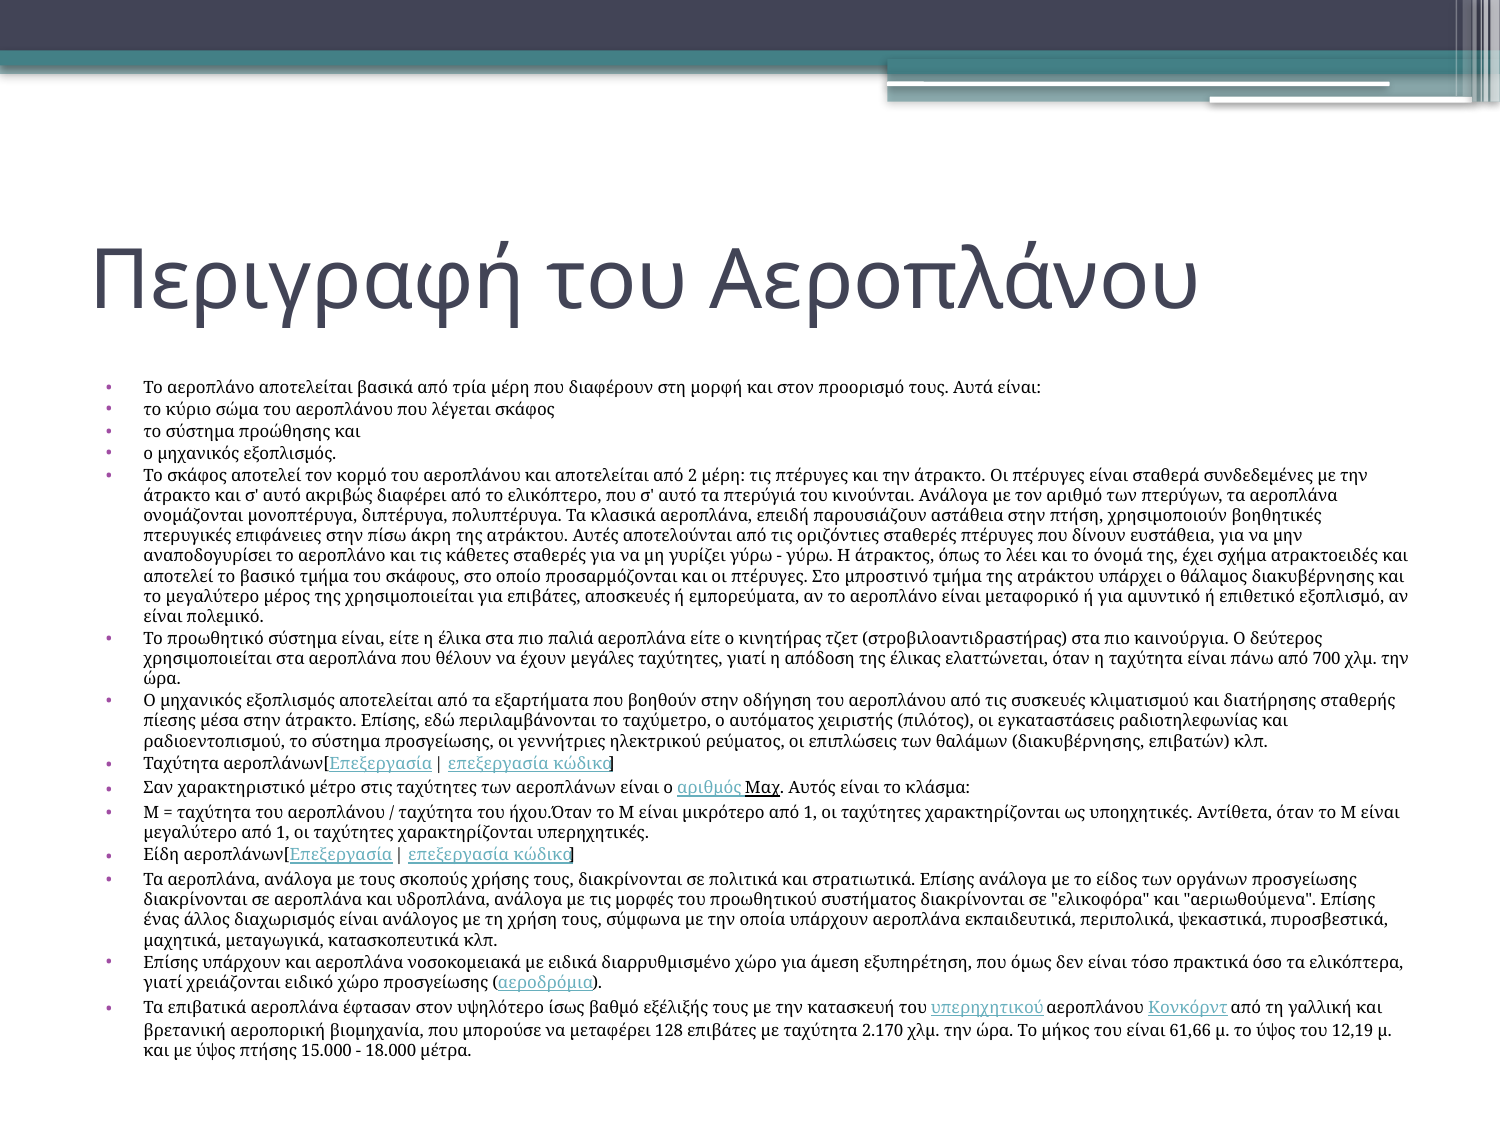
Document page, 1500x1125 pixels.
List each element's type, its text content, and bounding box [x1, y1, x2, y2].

title Περιγραφή του Αεροπλάνου [75, 187, 1425, 363]
list Το αεροπλάνο αποτελείται βασικά από τρία μέρη που διαφέρουν στη μορφή και στον προορισμό τους. Αυτά είναι: το κύριο σώμα του αεροπλάνου που λέγεται σκάφος το σύστημα προώθησης και ο μηχανικός εξοπλισμός. Το σκάφος αποτελεί τον κορμό του αεροπλάνου και αποτελείται από 2 μέρη: τις πτέρυγες και την άτρακτο. Οι πτέρυγες είναι σταθερά συνδεδεμένες με την άτρακτο και σ' αυτό ακριβώς διαφέρει από το ελικόπτερο, που σ' αυτό τα πτερύγιά του κινούνται. Ανάλογα με τον αριθμό των πτερύγων, τα αεροπλάνα ονομάζονται μονοπτέρυγα, διπτέρυγα, πολυπτέρυγα. Τα κλασικά αεροπλάνα, επειδή παρουσιάζουν αστάθεια στην πτήση, χρησιμοποιούν βοηθητικές πτερυγικές επιφάνειες στην πίσω άκρη της ατράκτου. Αυτές αποτελούνται από τις οριζόντιες σταθερές πτέρυγες που δίνουν ευστάθεια, για να μην αναποδογυρίσει το αεροπλάνο και τις κάθετες σταθερές για να μη γυρίζει γύρω - γύρω. Η άτρακτος, όπως το λέει και το όνομά της, έχει σχήμα ατρακτοειδές και αποτελεί το βασικό τμήμα του σκάφους, στο οποίο προσαρμόζονται και οι πτέρυγες. Στο μπροστινό τμήμα της ατράκτου υπάρχει ο θάλαμος διακυβέρνησης και το μεγαλύτερο μέρος της χρησιμοποιείται για επιβάτες, αποσκευές ή εμπορεύματα, αν το αεροπλάνο είναι μεταφορικό ή για αμυντικό ή επιθετικό εξοπλισμό, αν είναι πολεμικό. Το προωθητικό σύστημα είναι, είτε η έλικα στα πιο παλιά αεροπλάνα είτε ο κινητήρας τζετ (στροβιλοαντιδραστήρας) στα πιο καινούργια. Ο δεύτερος χρησιμοποιείται στα αεροπλάνα που θέλουν να έχουν μεγάλες ταχύτητες, γιατί η απόδοση της έλικας ελαττώνεται, όταν η ταχύτητα είναι πάνω από 700 χλμ. την ώρα. Ο μηχανικός εξοπλισμός αποτελείται από τα εξαρτήματα που βοηθούν στην οδήγηση του αεροπλάνου από τις συσκευές κλιματισμού και διατήρησης σταθερής πίεσης μέσα στην άτρακτο. Επίσης, εδώ περιλαμβάνονται το ταχύμετρο, ο αυτόματος χειριστής (πιλότος), οι εγκαταστάσεις ραδιοτηλεφωνίας και ραδιοεντοπισμού, το σύστημα προσγείωσης, οι γεννήτριες ηλεκτρικού ρεύματος, οι επιπλώσεις των θαλάμων (διακυβέρνησης, επιβατών) κλπ. Ταχύτητα αεροπλάνων[Επεξεργασία | επεξεργασία κώδικα] Σαν χαρακτηριστικό μέτρο στις ταχύτητες των αεροπλάνων είναι ο αριθμός Μαχ. Αυτός είναι το κλάσμα: Μ = ταχύτητα του αεροπλάνου / ταχύτητα του ήχου.Όταν το Μ είναι μικρότερο από 1, οι ταχύτητες χαρακτηρίζονται ως υποηχητικές. Αντίθετα, όταν το Μ είναι μεγαλύτερο από 1, οι ταχύτητες χαρακτηρίζονται υπερηχητικές. Είδη αεροπλάνων[Επεξεργασία | επεξεργασία κώδικα] Τα αεροπλάνα, ανάλογα με τους σκοπούς χρήσης τους, διακρίνονται σε πολιτικά και στρατιωτικά. Επίσης ανάλογα με το είδος των οργάνων προσγείωσης διακρίνονται σε αεροπλάνα και υδροπλάνα, ανάλογα με τις μορφές του προωθητικού συστήματος διακρίνονται σε "ελικοφόρα" και "αεριωθούμενα". Επίσης ένας άλλος διαχωρισμός είναι ανάλογος με τη χρήση τους, σύμφωνα με την οποία υπάρχουν αεροπλάνα εκπαιδευτικά, περιπολικά, ψεκαστικά, πυροσβεστικά, μαχητικά, μεταγωγικά, κατασκοπευτικά κλπ. Επίσης υπάρχουν και αεροπλάνα νοσοκομειακά με ειδικά διαρρυθμισμένο χώρο για άμεση εξυπηρέτηση, που όμως δεν είναι τόσο πρακτικά όσο τα ελικόπτερα, γιατί χρειάζονται ειδικό χώρο προσγείωσης (αεροδρόμια). Τα επιβατικά αεροπλάνα έφτασαν στον υψηλότερο ίσως βαθμό εξέλιξής τους με την κατασκευή του υπερηχητικού αεροπλάνου Κονκόρντ από τη γαλλική και βρετανική αεροπορική βιομηχανία, που μπορούσε να μεταφέρει 128 επιβάτες με ταχύτητα 2.170 χλμ. την ώρα. Το μήκος του είναι 61,66 μ. το ύψος του 12,19 μ. και με ύψος πτήσης 15.000 - 18.000 μέτρα. [75, 368, 1425, 1079]
